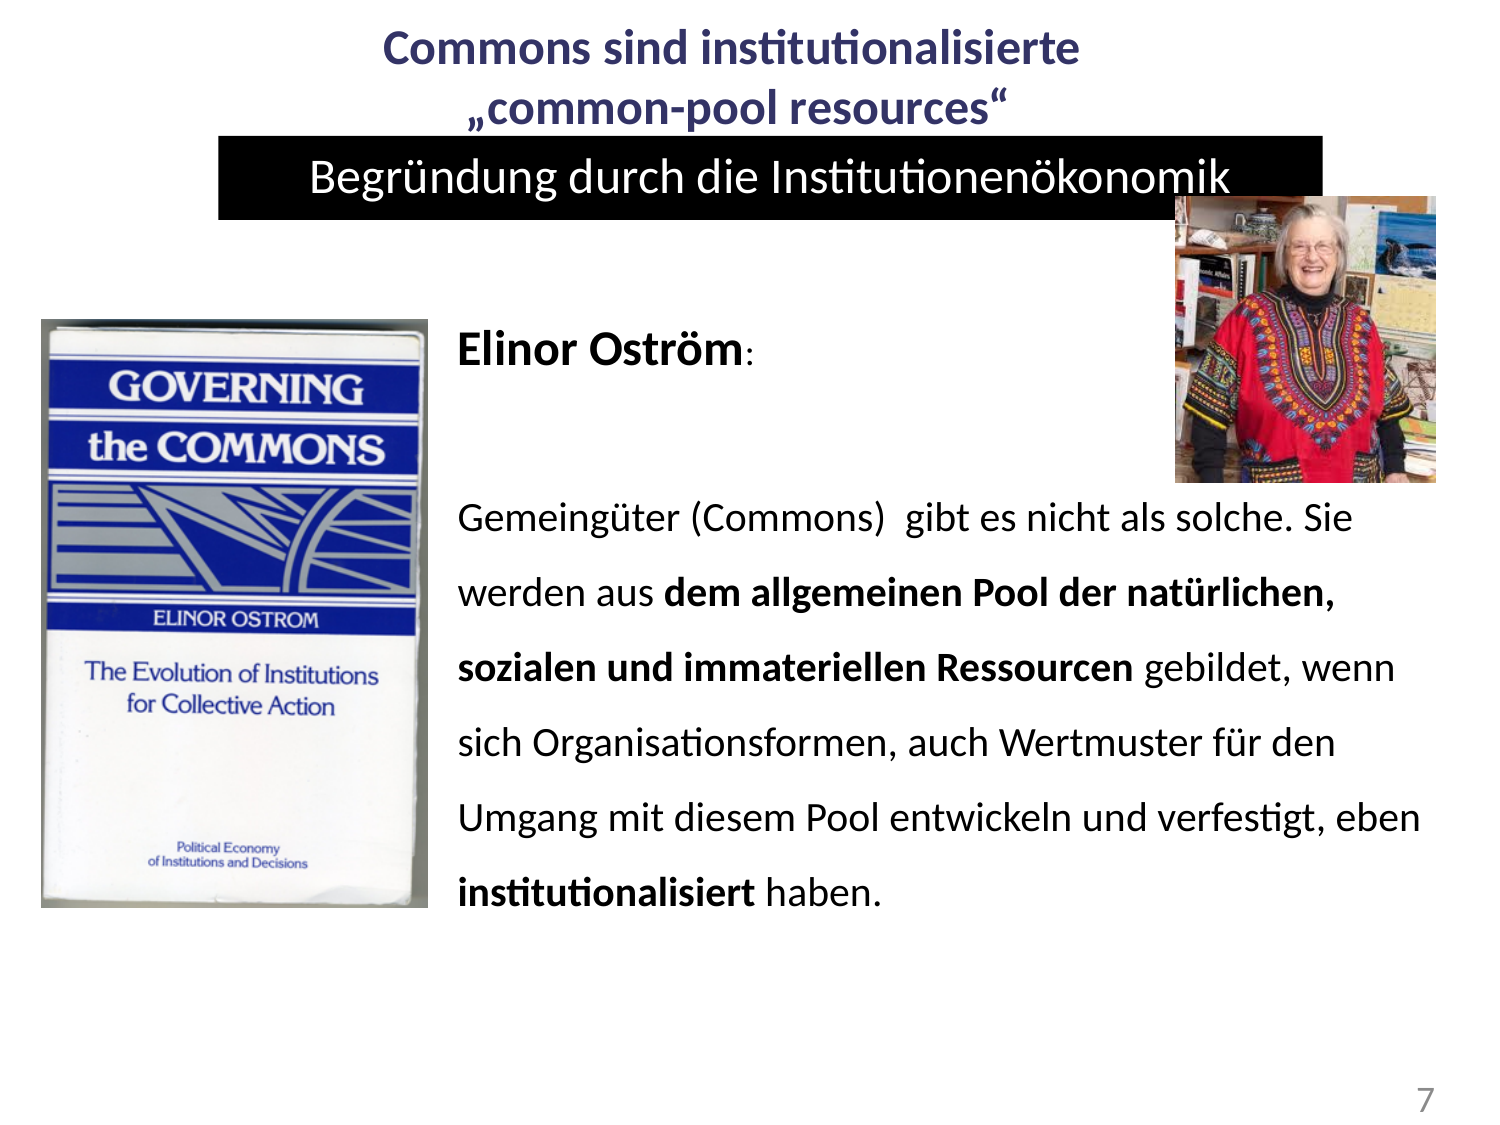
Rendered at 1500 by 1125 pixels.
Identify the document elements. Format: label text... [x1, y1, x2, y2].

text_box Commons sind institutionalisierte „common-pool resources“ [76, 7, 1400, 142]
text_box Begründung durch die Institutionenökonomik [218, 135, 1323, 220]
picture [40, 319, 429, 908]
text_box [442, 196, 1483, 929]
